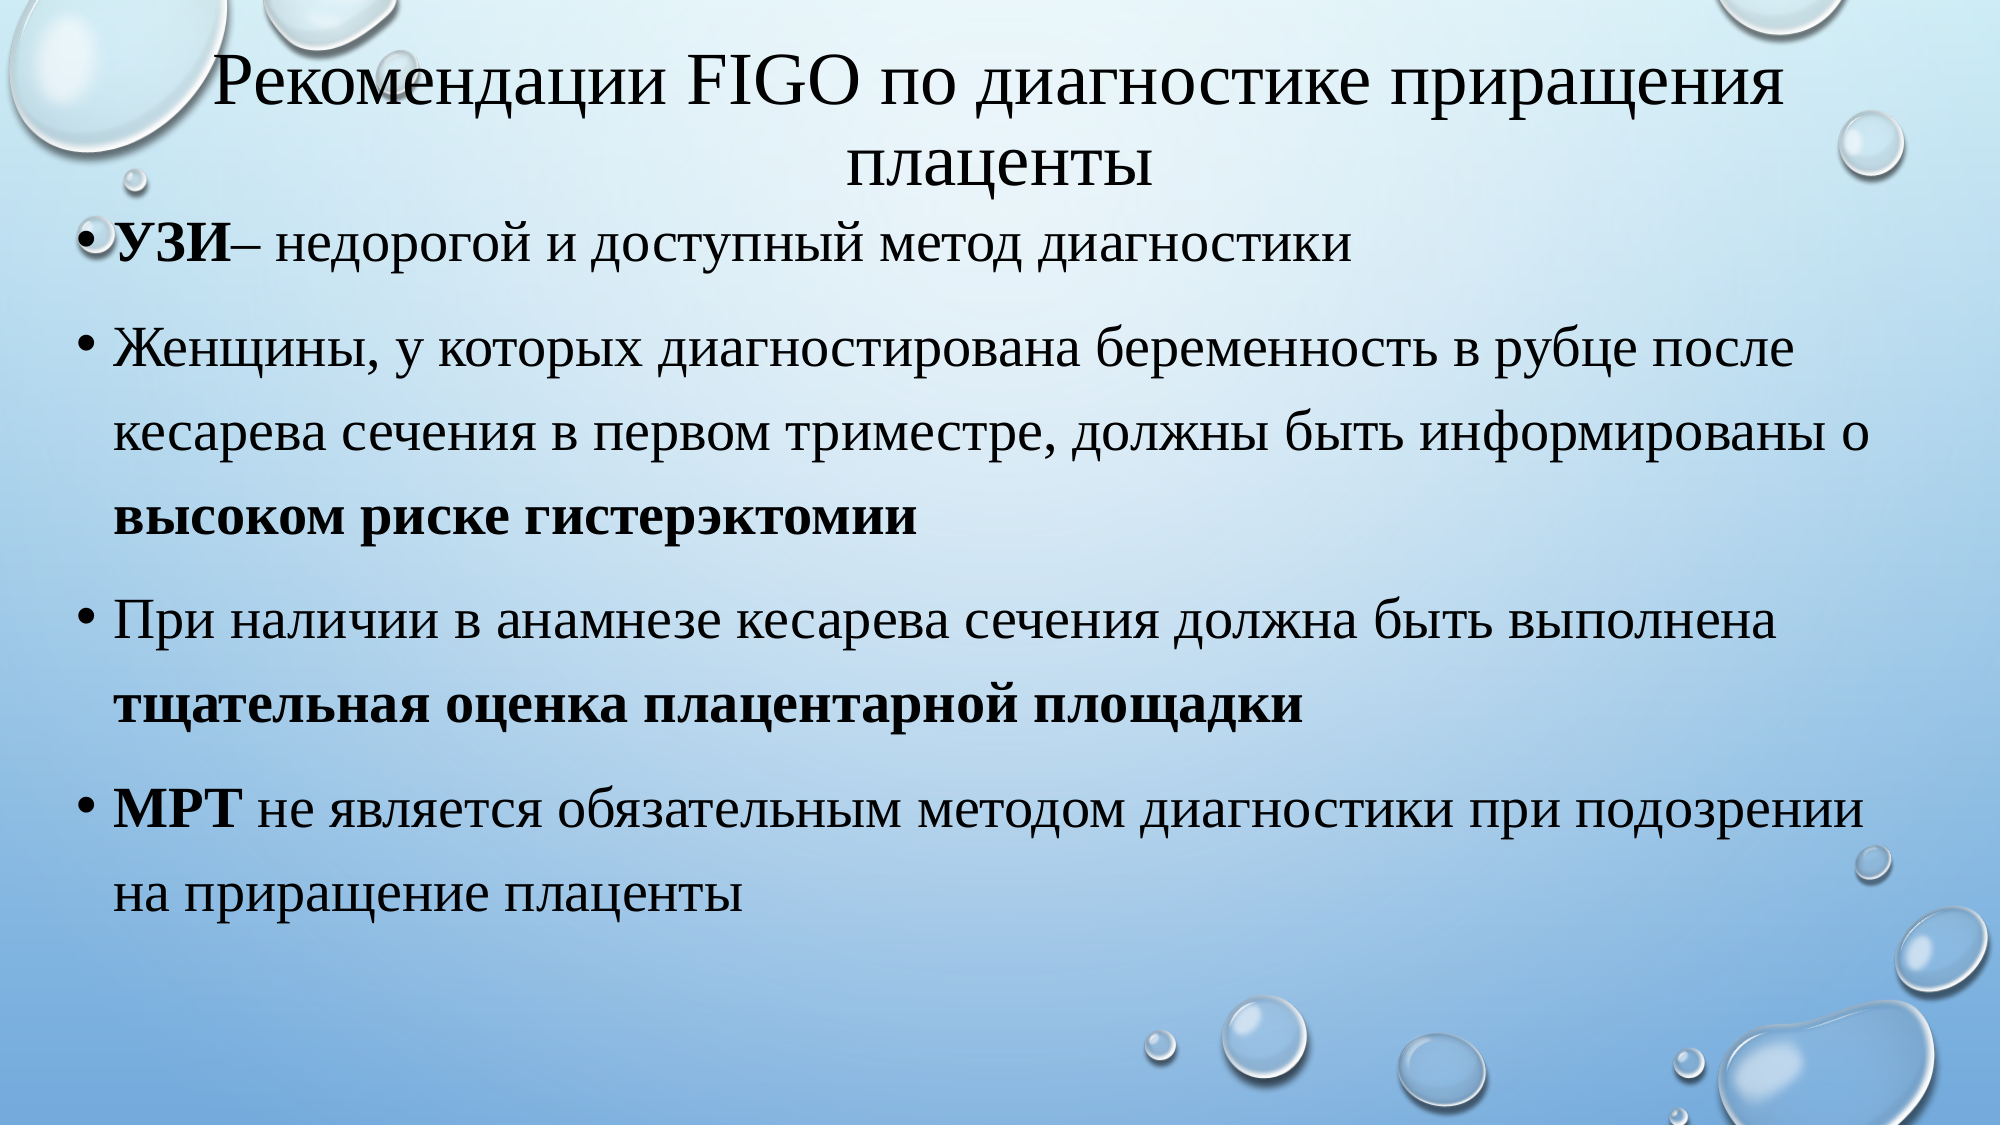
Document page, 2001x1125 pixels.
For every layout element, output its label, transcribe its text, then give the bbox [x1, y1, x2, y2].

picture [0, 0, 2000, 1125]
list УЗИ– недорогой и доступный метод диагностики Женщины, у которых диагностирована беременность в рубце после кесарева сечения в первом триместре, должны быть информированы о высоком риске гистерэктомии При наличии в анамнезе кесарева сечения должна быть выполнена тщательная оценка плацентарной площадки MРТ не является обязательным методом диагностики при подозрении на приращение плаценты [61, 181, 1939, 1072]
title Рекомендации FIGO по диагностике приращения плаценты [149, 21, 1851, 181]
